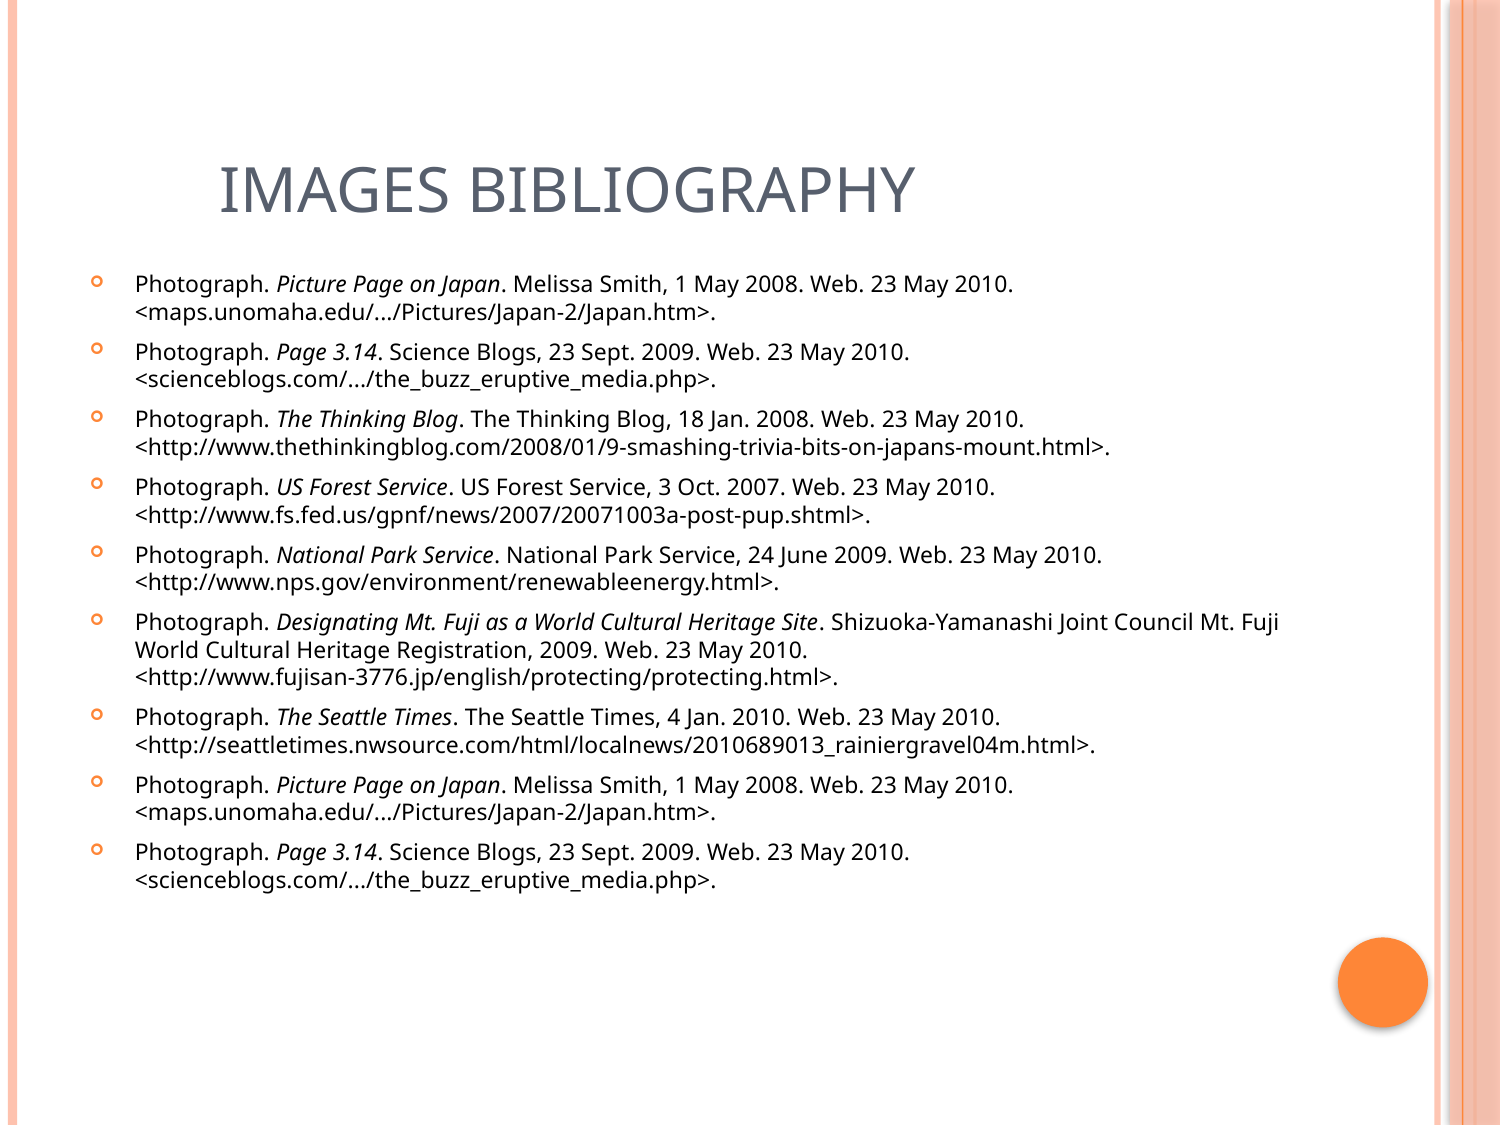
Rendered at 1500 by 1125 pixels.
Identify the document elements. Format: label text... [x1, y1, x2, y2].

title Images Bibliography [75, 45, 1300, 233]
list Photograph. Picture Page on Japan. Melissa Smith, 1 May 2008. Web. 23 May 2010. <maps.unomaha.edu/.../Pictures/Japan-2/Japan.htm>. Photograph. Page 3.14. Science Blogs, 23 Sept. 2009. Web. 23 May 2010. <scienceblogs.com/.../the_buzz_eruptive_media.php>. Photograph. The Thinking Blog. The Thinking Blog, 18 Jan. 2008. Web. 23 May 2010. <http://www.thethinkingblog.com/2008/01/9-smashing-trivia-bits-on-japans-mount.html>. Photograph. US Forest Service. US Forest Service, 3 Oct. 2007. Web. 23 May 2010. <http://www.fs.fed.us/gpnf/news/2007/20071003a-post-pup.shtml>. Photograph. National Park Service. National Park Service, 24 June 2009. Web. 23 May 2010. <http://www.nps.gov/environment/renewableenergy.html>. Photograph. Designating Mt. Fuji as a World Cultural Heritage Site. Shizuoka-Yamanashi Joint Council Mt. Fuji World Cultural Heritage Registration, 2009. Web. 23 May 2010. <http://www.fujisan-3776.jp/english/protecting/protecting.html>. Photograph. The Seattle Times. The Seattle Times, 4 Jan. 2010. Web. 23 May 2010. <http://seattletimes.nwsource.com/html/localnews/2010689013_rainiergravel04m.html>. Photograph. Picture Page on Japan. Melissa Smith, 1 May 2008. Web. 23 May 2010. <maps.unomaha.edu/.../Pictures/Japan-2/Japan.htm>. Photograph. Page 3.14. Science Blogs, 23 Sept. 2009. Web. 23 May 2010. <scienceblogs.com/.../the_buzz_eruptive_media.php>. [75, 262, 1300, 1062]
